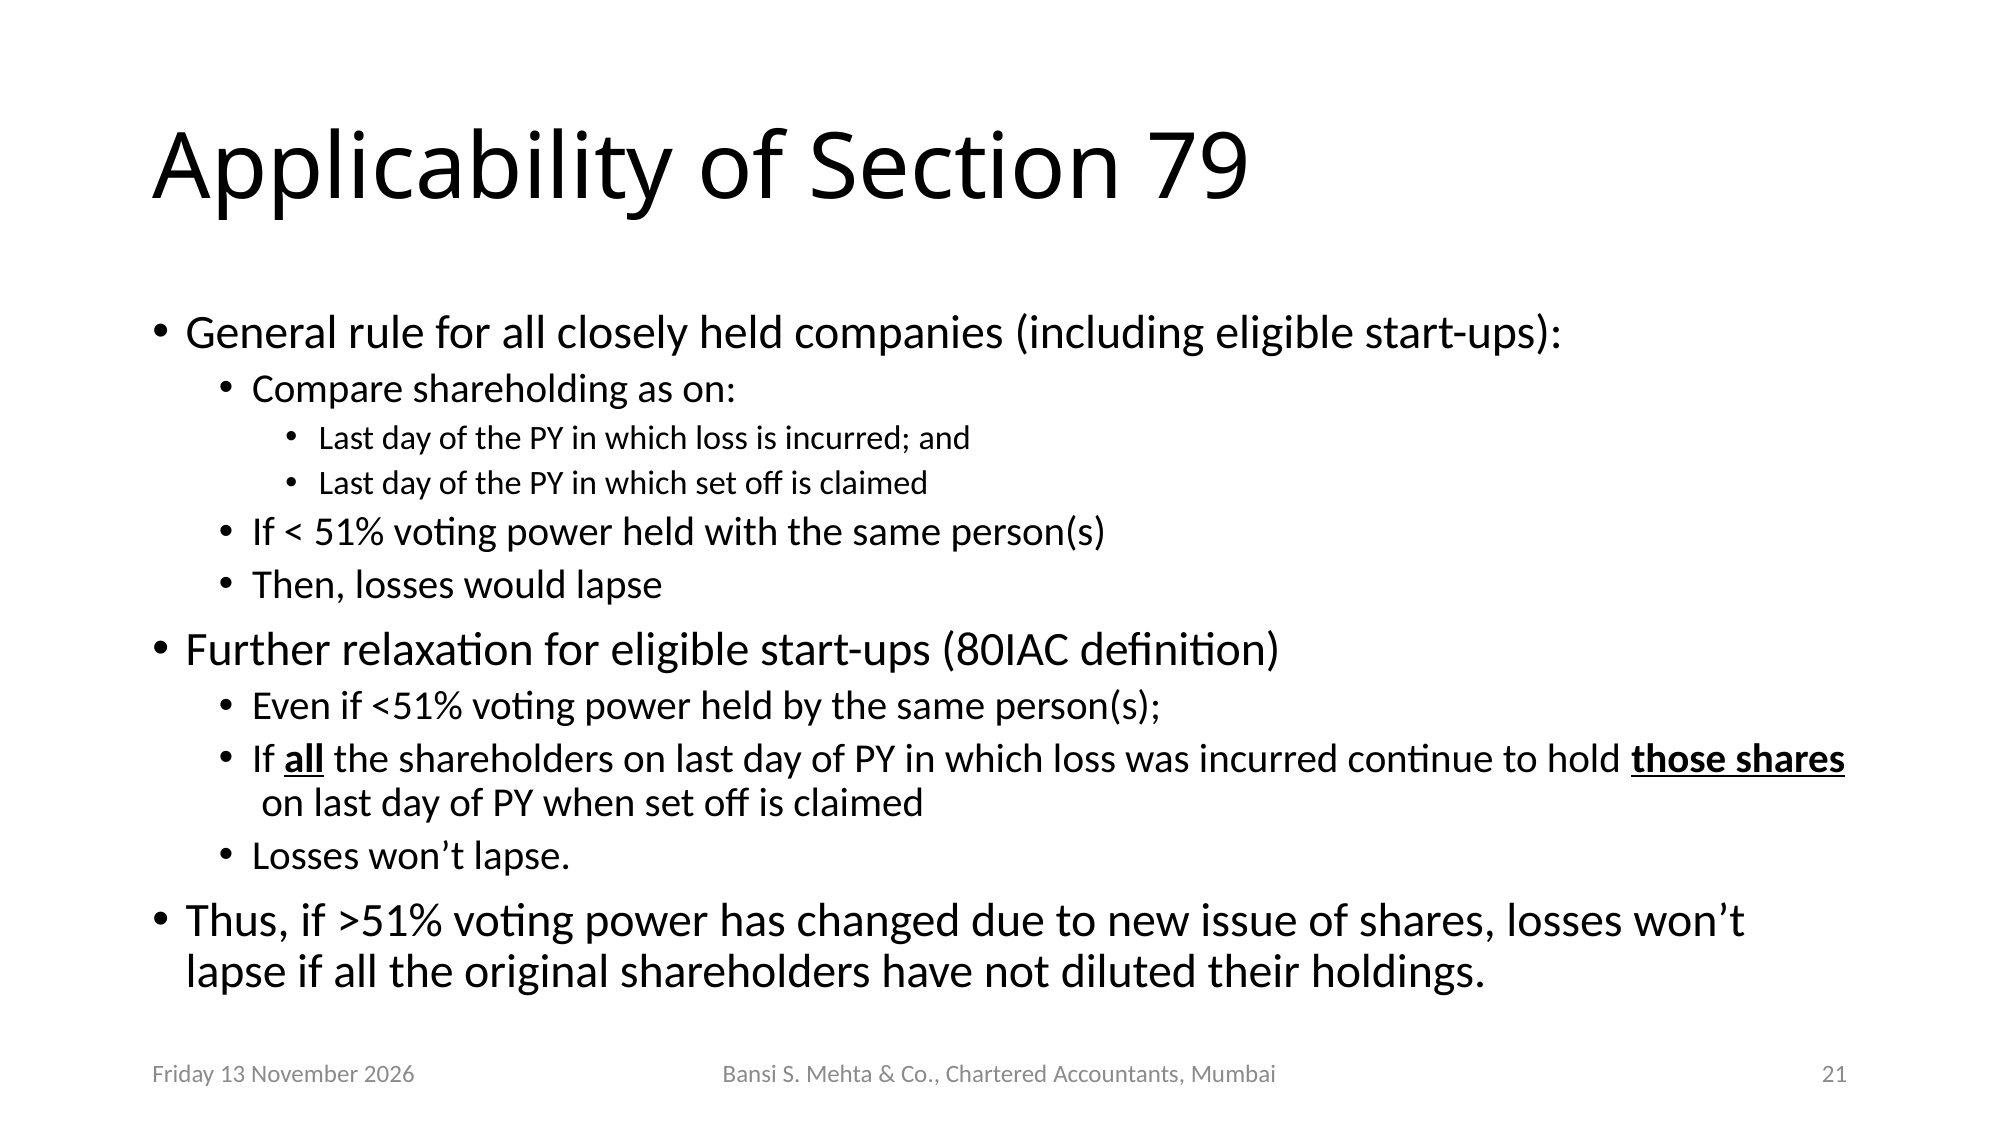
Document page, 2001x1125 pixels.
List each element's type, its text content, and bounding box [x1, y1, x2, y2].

footer Bansi S. Mehta & Co., Chartered Accountants, Mumbai [662, 1042, 1338, 1103]
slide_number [137, 1042, 588, 1103]
list General rule for all closely held companies (including eligible start-ups): Compare shareholding as on: Last day of the PY in which loss is incurred; and Last day of the PY in which set off is claimed If < 51% voting power held with the same person(s) Then, losses would lapse Further relaxation for eligible start-ups (80IAC definition) Even if <51% voting power held by the same person(s); If all the shareholders on last day of PY in which loss was incurred continue to hold those shares on last day of PY when set off is claimed Losses won’t lapse. Thus, if >51% voting power has changed due to new issue of shares, losses won’t lapse if all the original shareholders have not diluted their holdings. [137, 299, 1863, 1014]
slide_number 22 [1412, 1042, 1863, 1103]
title Applicability of Section 79 [137, 59, 1863, 278]
